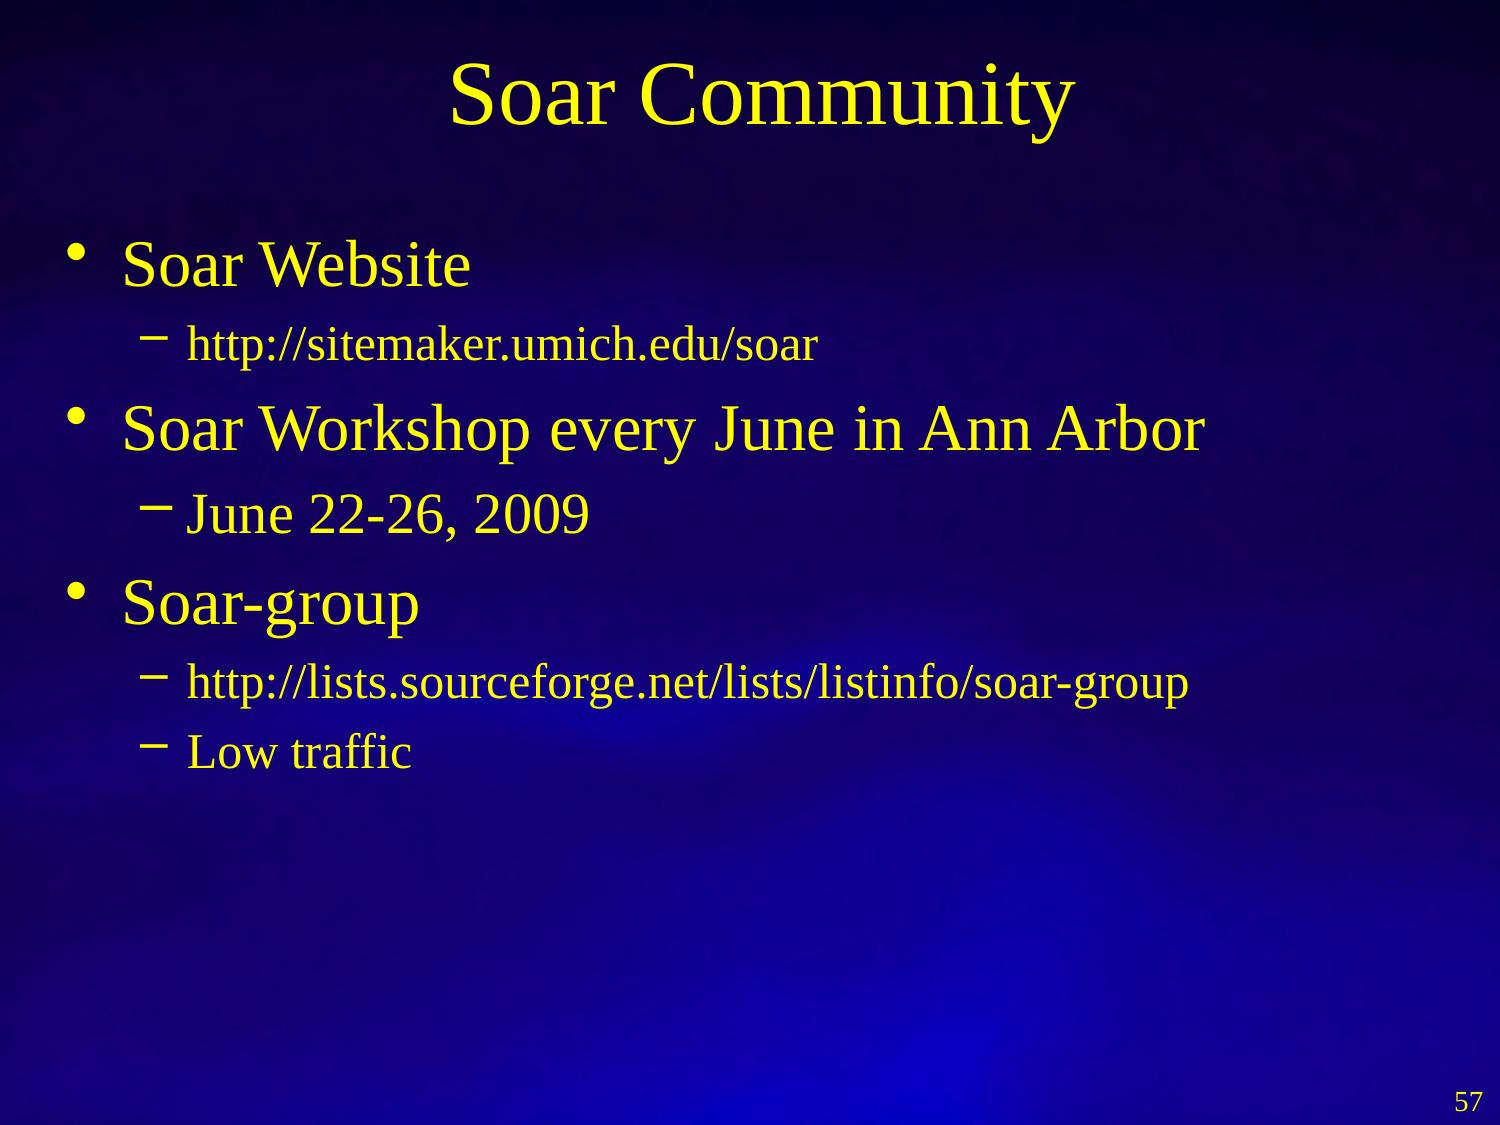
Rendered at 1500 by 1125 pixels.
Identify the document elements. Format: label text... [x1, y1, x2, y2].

slide_number 57 [1085, 1074, 1499, 1125]
title Soar Community [49, 12, 1476, 163]
list Soar Website http://sitemaker.umich.edu/soar Soar Workshop every June in Ann Arbor June 22-26, 2009 Soar-group http://lists.sourceforge.net/lists/listinfo/soar-group Low traffic [49, 212, 1476, 1038]
picture [0, 0, 1500, 1125]
